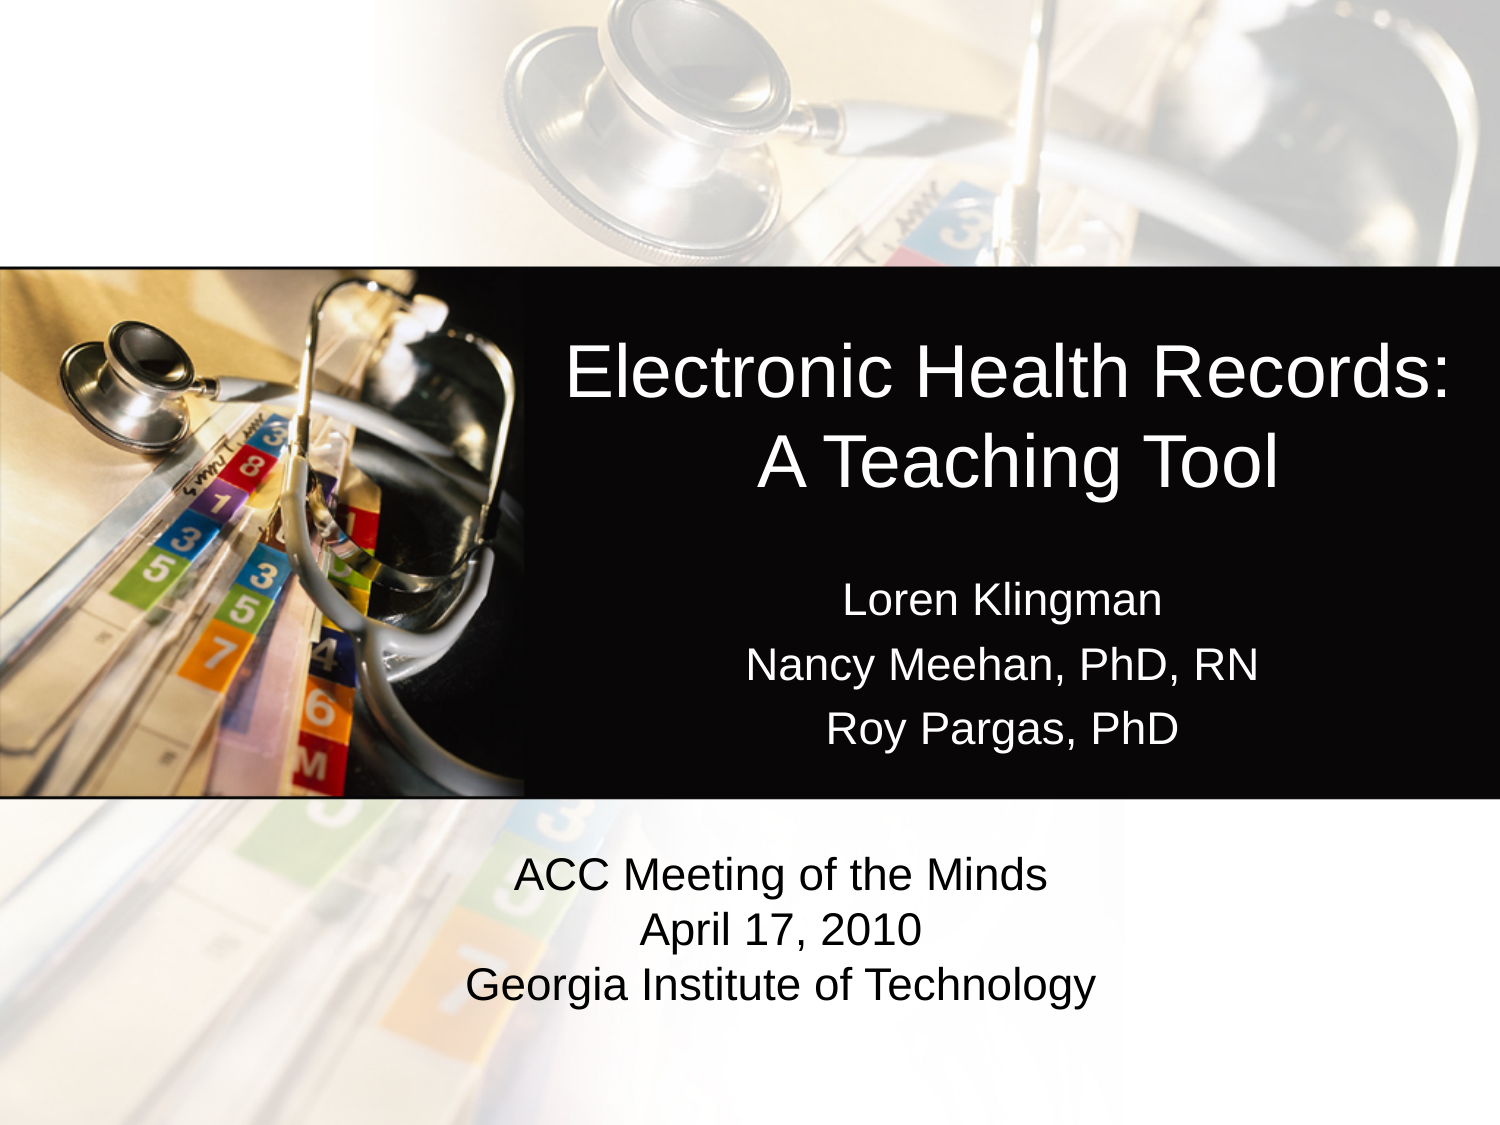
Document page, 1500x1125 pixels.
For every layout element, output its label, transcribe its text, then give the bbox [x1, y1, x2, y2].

picture [0, 0, 1500, 1125]
text_box ACC Meeting of the Minds April 17, 2010 Georgia Institute of Technology [362, 837, 1200, 1018]
subtitle Loren Klingman Nancy Meehan, PhD, RN Roy Pargas, PhD [574, 562, 1431, 788]
title Electronic Health Records: A Teaching Tool [537, 287, 1500, 538]
